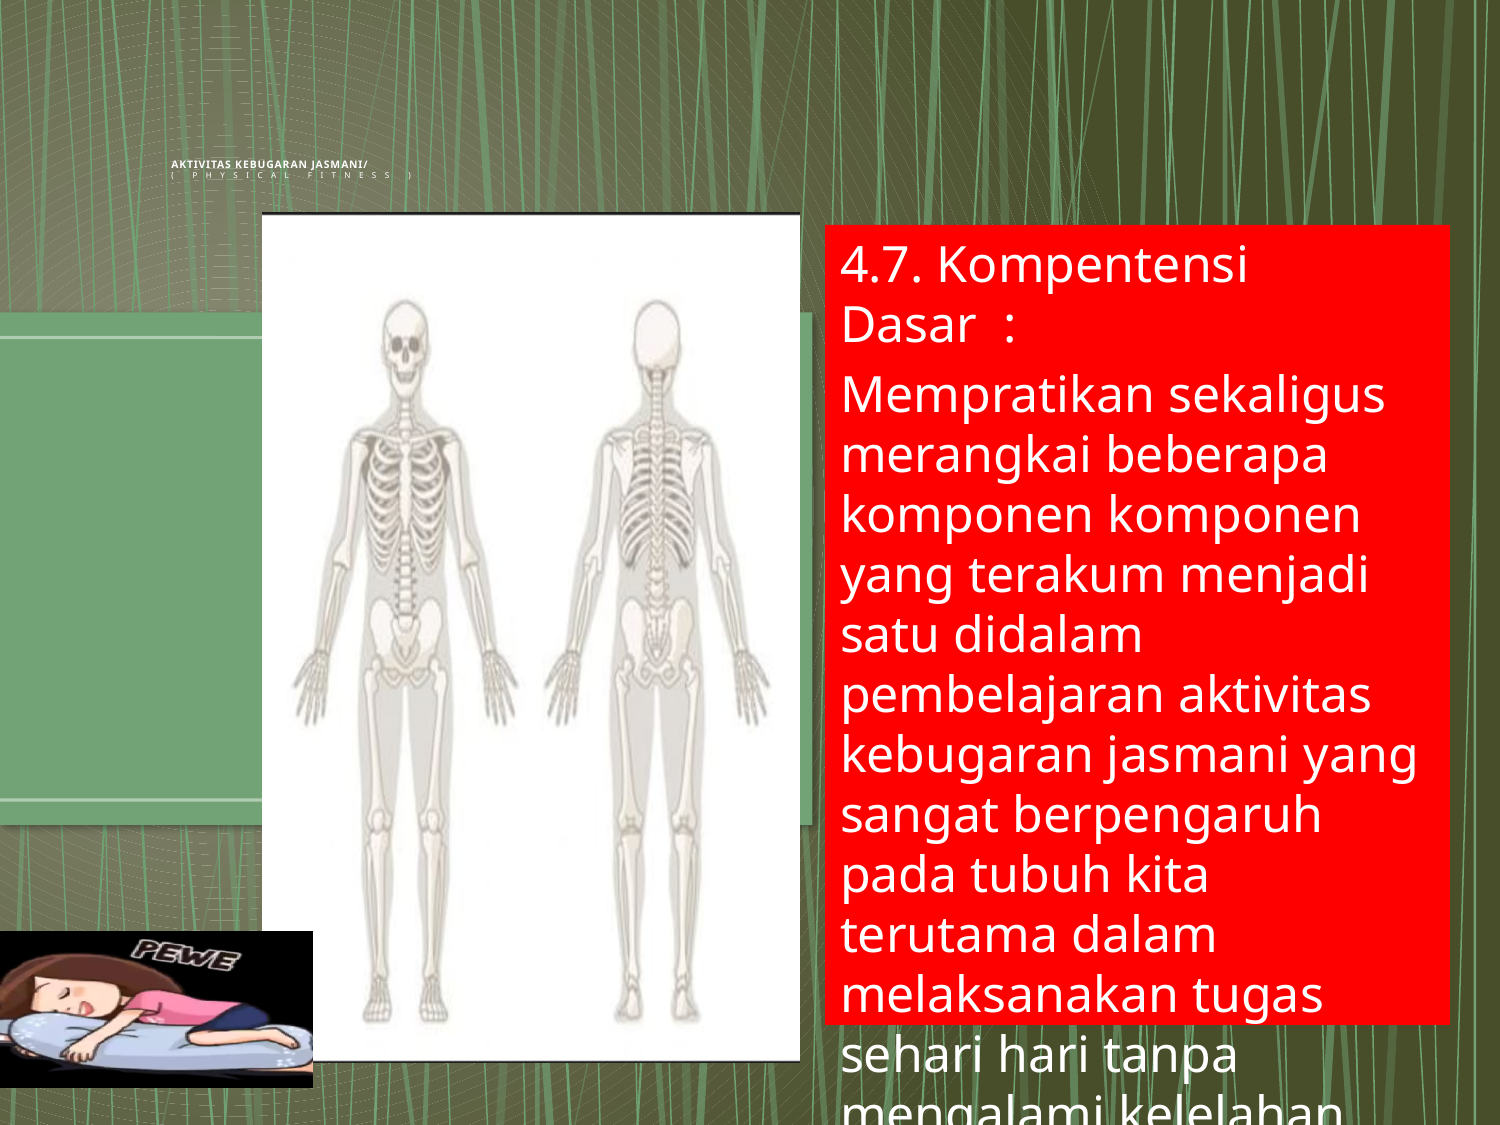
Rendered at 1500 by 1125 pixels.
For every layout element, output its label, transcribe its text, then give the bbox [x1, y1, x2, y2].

subtitle 4.7. Kompentensi Dasar : Mempratikan sekaligus merangkai beberapa komponen komponen yang terakum menjadi satu didalam pembelajaran aktivitas kebugaran jasmani yang sangat berpengaruh pada tubuh kita terutama dalam melaksanakan tugas sehari hari tanpa mengalami kelelahan yang berarti [825, 224, 1450, 1025]
picture [0, 212, 801, 1088]
title AKTIVITAS KEBUGARAN JASMANI/ ( Physical Fitness ) [156, 87, 1382, 188]
